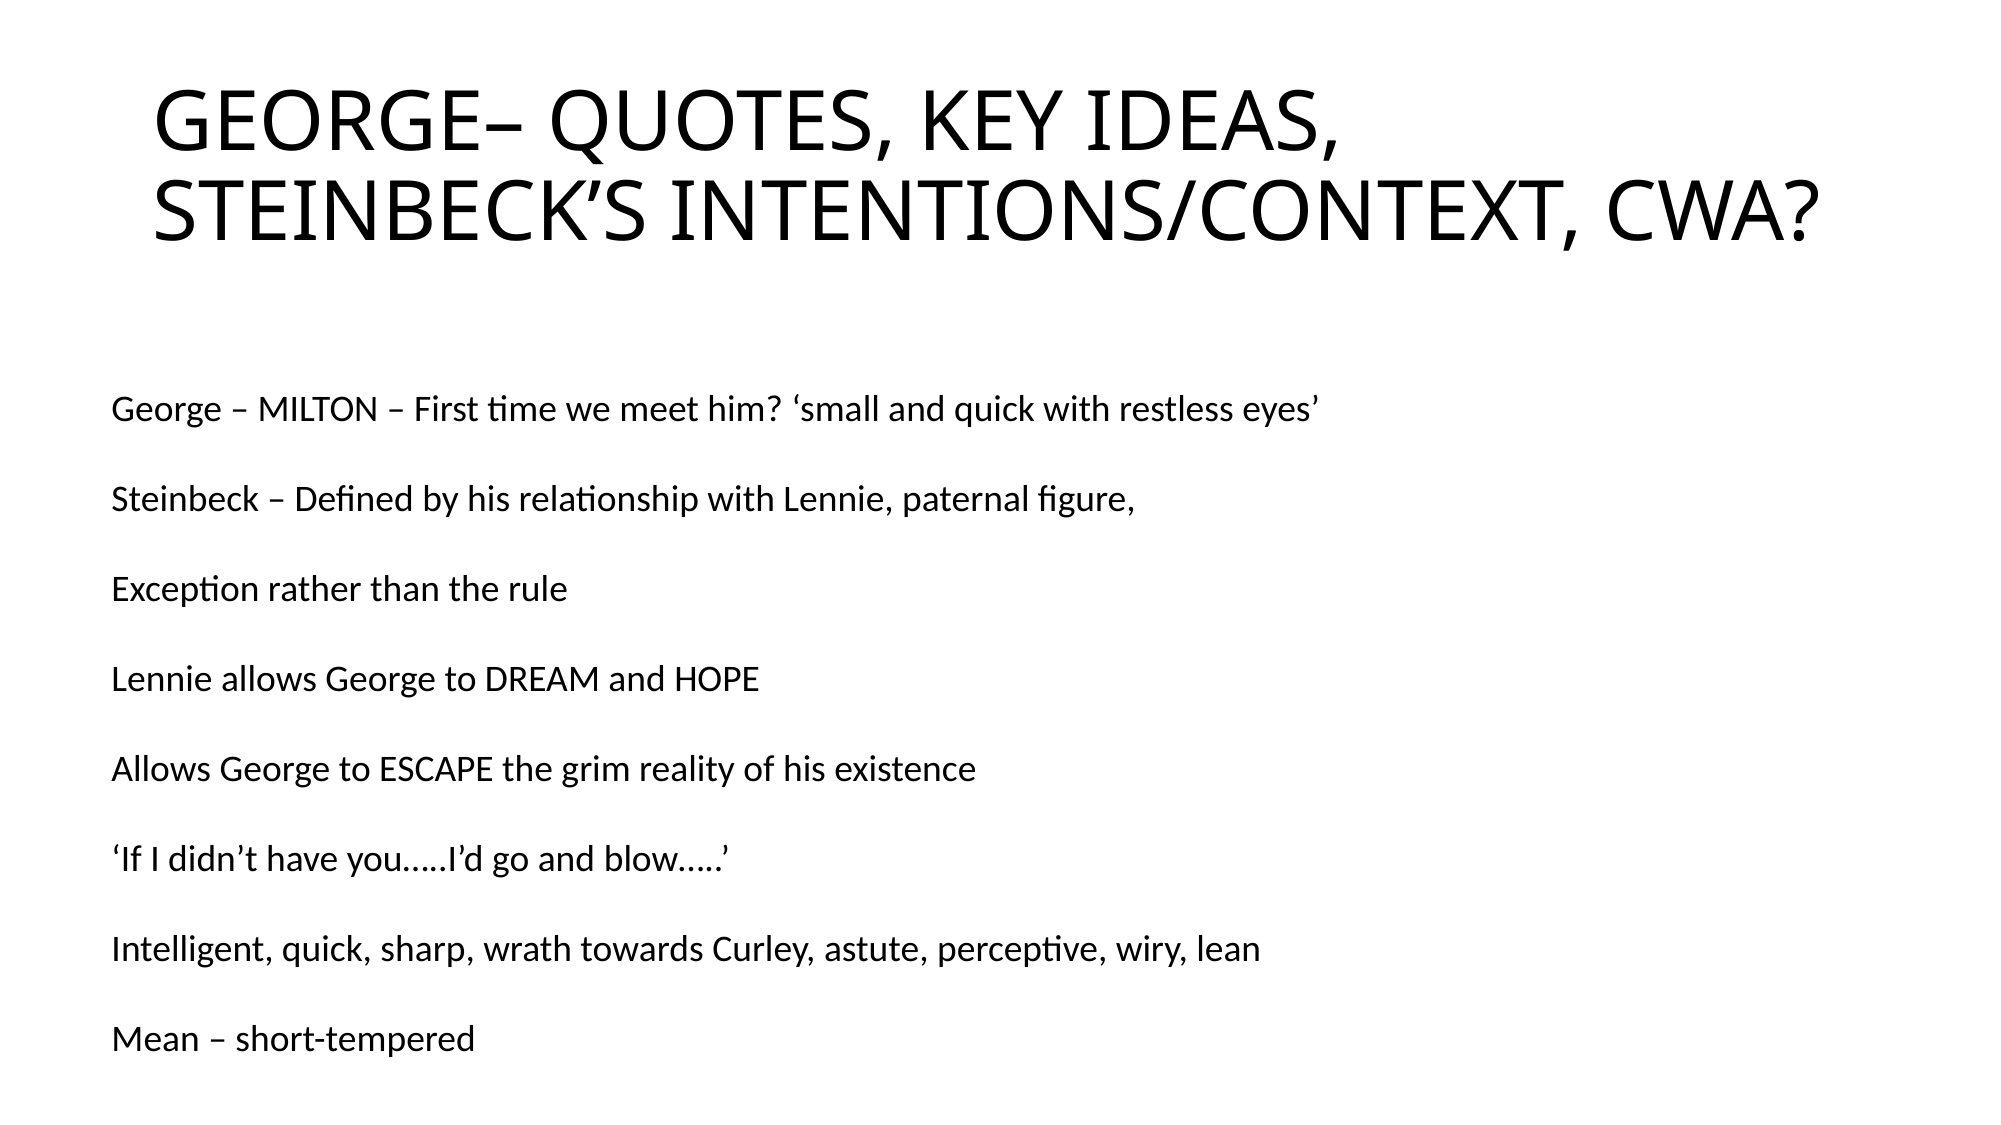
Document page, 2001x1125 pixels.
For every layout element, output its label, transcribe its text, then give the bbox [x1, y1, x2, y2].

text_box George – MILTON – First time we meet him? ‘small and quick with restless eyes’ Steinbeck – Defined by his relationship with Lennie, paternal figure, Exception rather than the rule Lennie allows George to DREAM and HOPE Allows George to ESCAPE the grim reality of his existence ‘If I didn’t have you…..I’d go and blow…..’ Intelligent, quick, sharp, wrath towards Curley, astute, perceptive, wiry, lean Mean – short-tempered [96, 376, 1777, 1067]
title GEORGE– QUOTES, KEY IDEAS, STEINBECK’S INTENTIONS/CONTEXT, CWA? [137, 59, 1863, 278]
